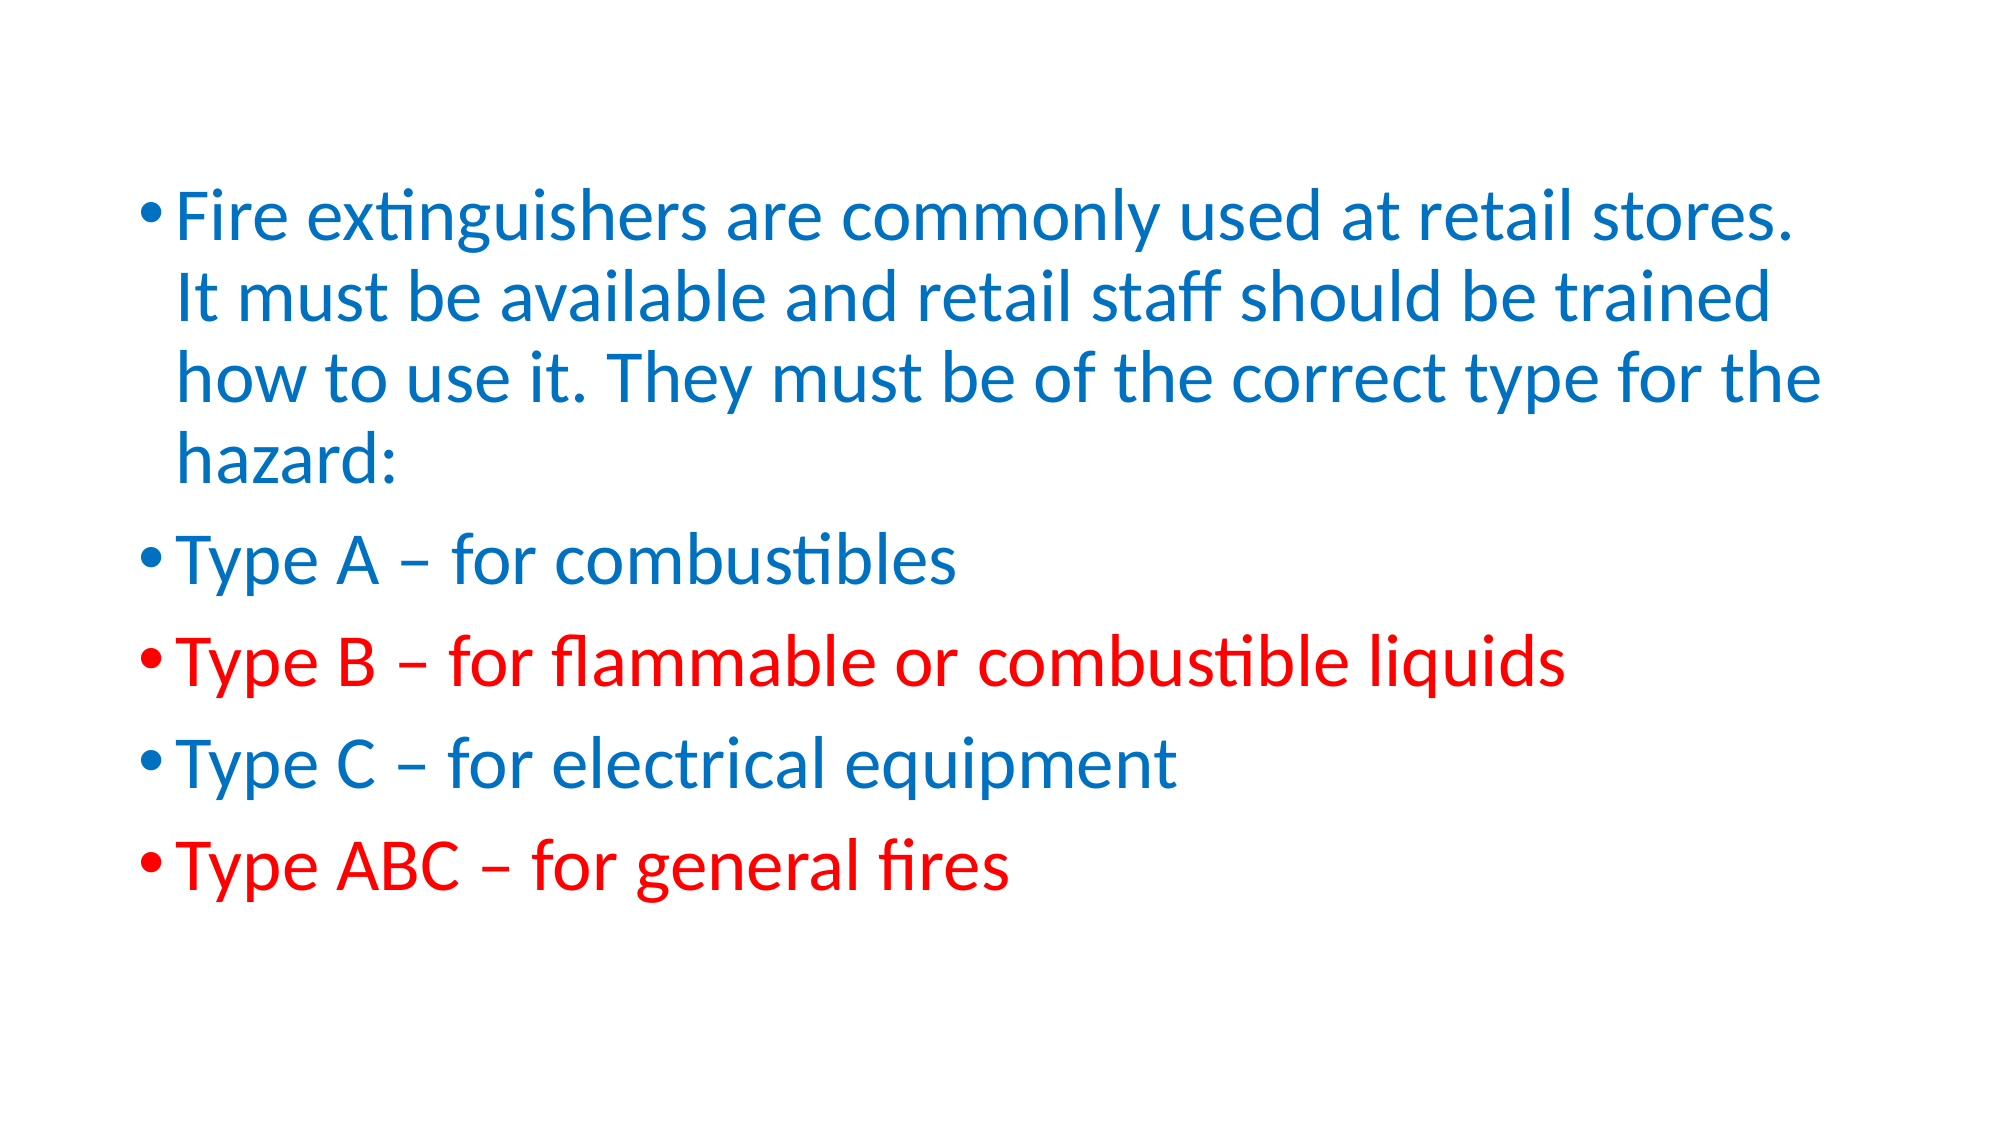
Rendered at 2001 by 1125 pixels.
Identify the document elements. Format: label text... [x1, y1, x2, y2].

list Fire extinguishers are commonly used at retail stores. It must be available and retail staff should be trained how to use it. They must be of the correct type for the hazard: Type A – for combustibles Type B – for flammable or combustible liquids Type C – for electrical equipment Type ABC – for general fires [123, 167, 1863, 1014]
